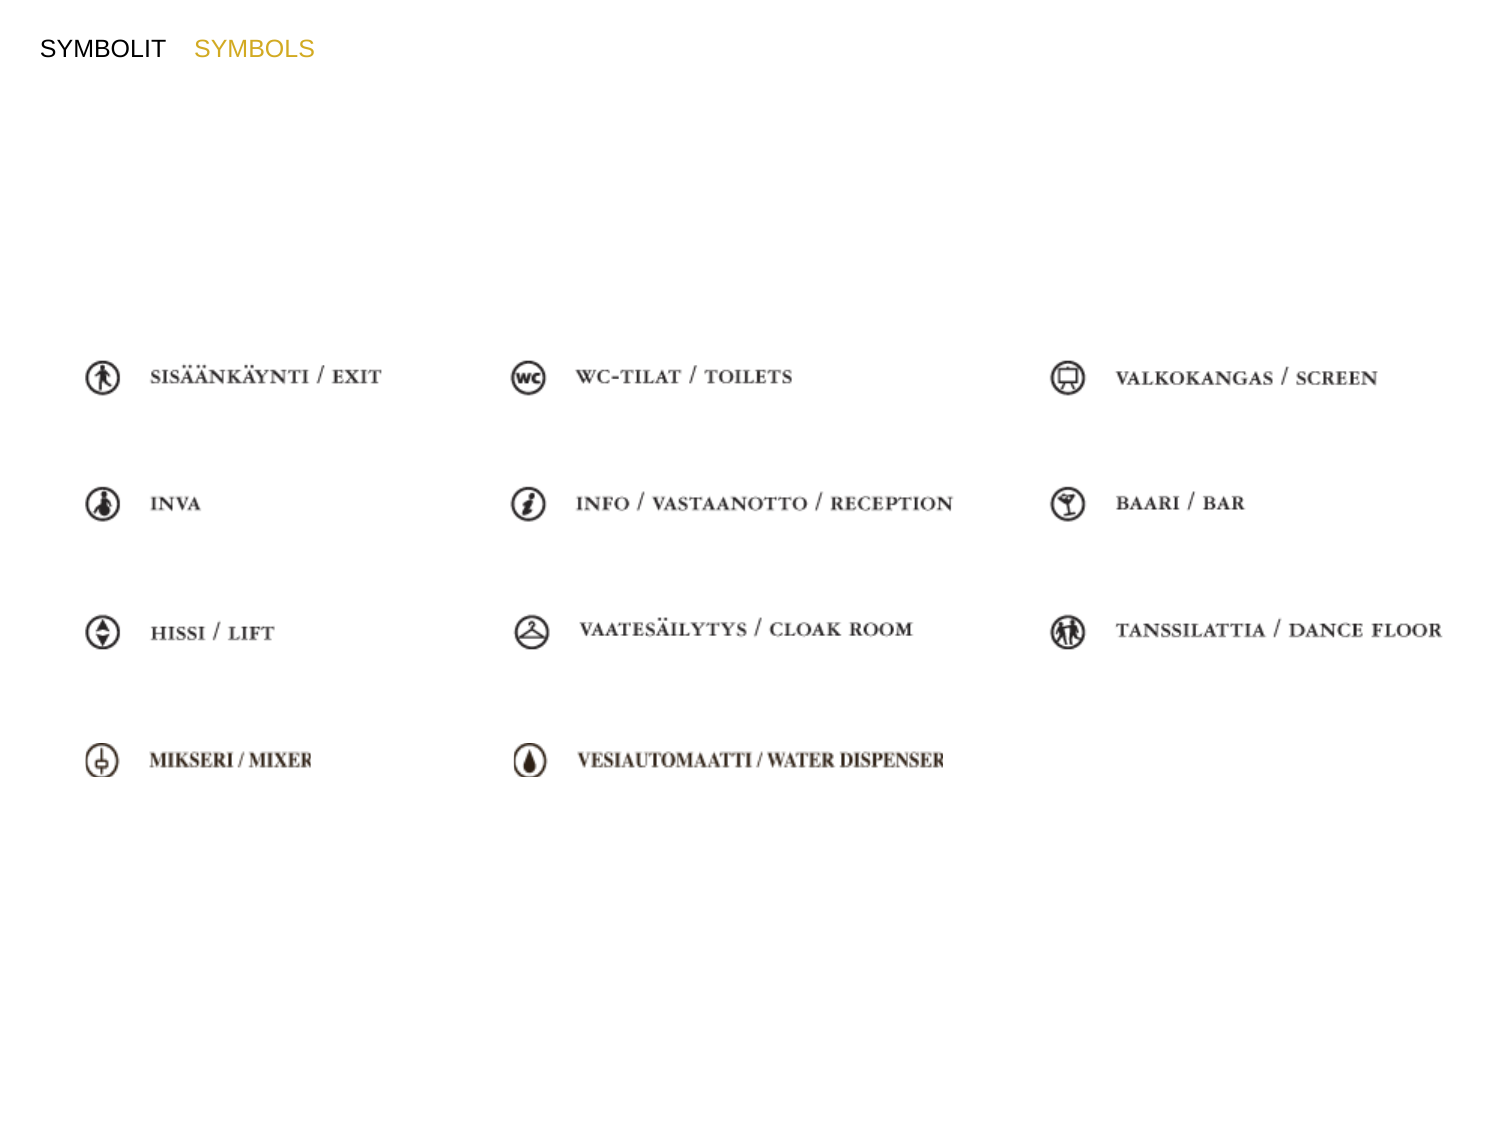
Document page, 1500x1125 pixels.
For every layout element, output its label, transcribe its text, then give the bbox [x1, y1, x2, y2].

picture [513, 742, 944, 777]
picture [74, 339, 1451, 676]
subtitle SYMBOLIT SYMBOLS [24, 24, 825, 75]
picture [85, 742, 312, 777]
